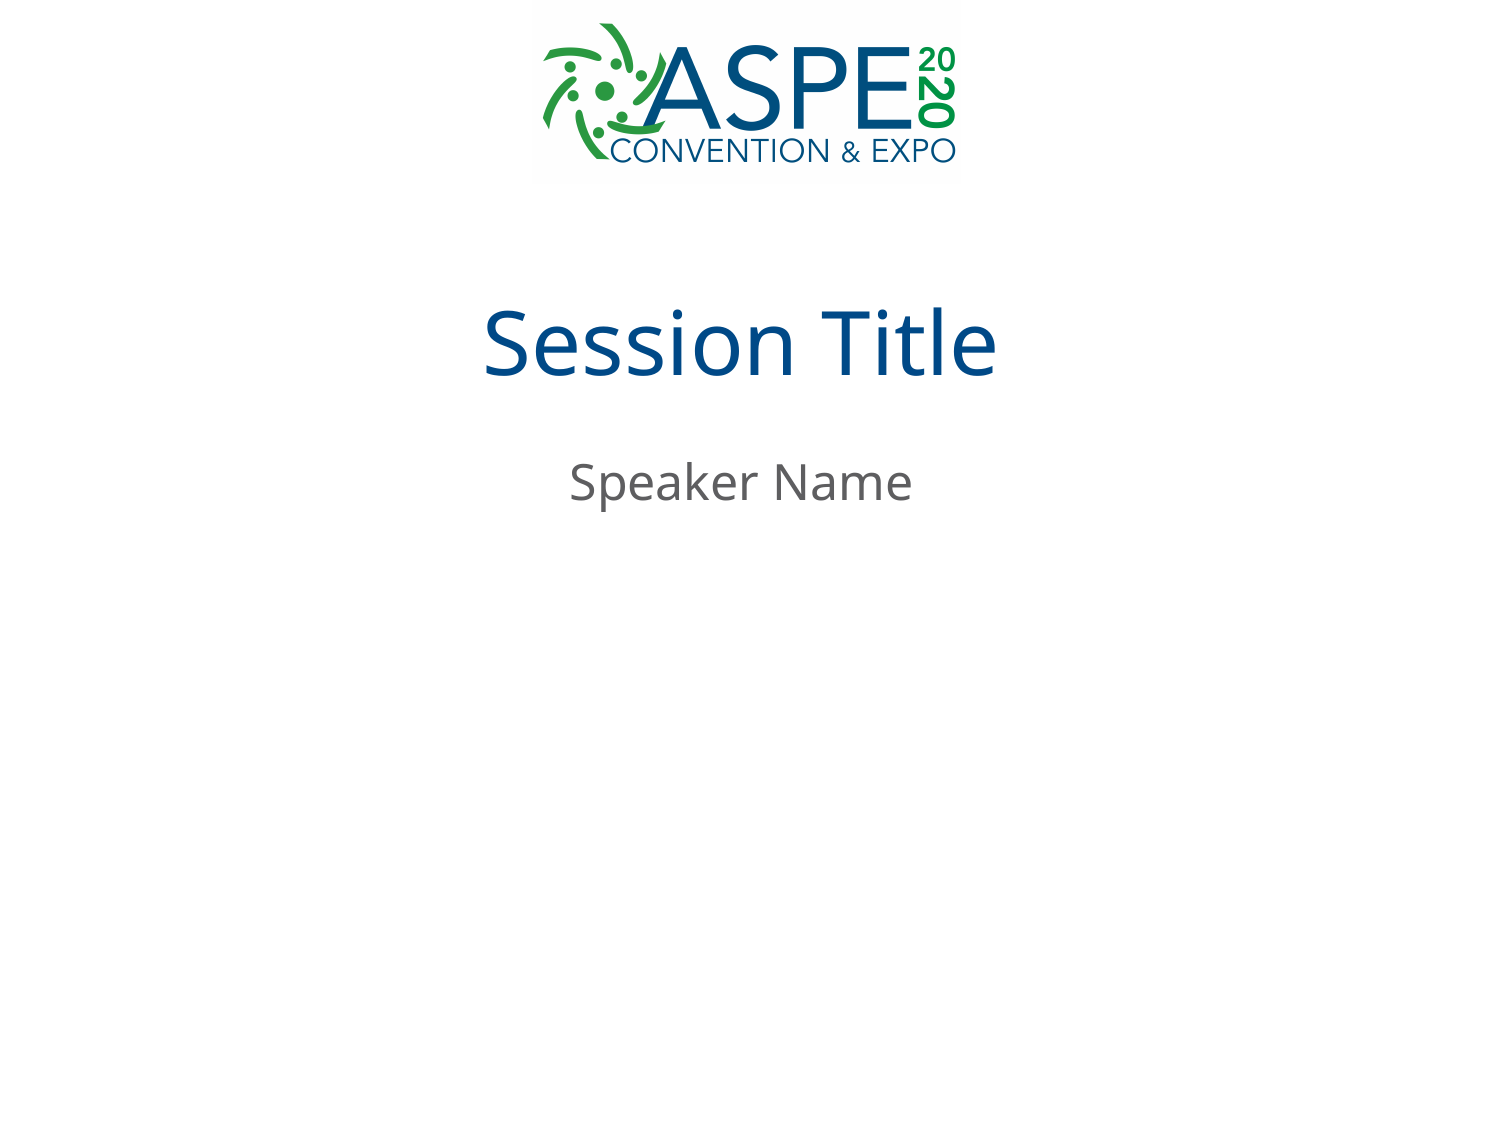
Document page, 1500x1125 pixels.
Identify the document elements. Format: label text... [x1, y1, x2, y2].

title Session Title [39, 291, 1445, 403]
picture [532, 0, 961, 184]
subtitle Speaker Name [39, 449, 1445, 745]
